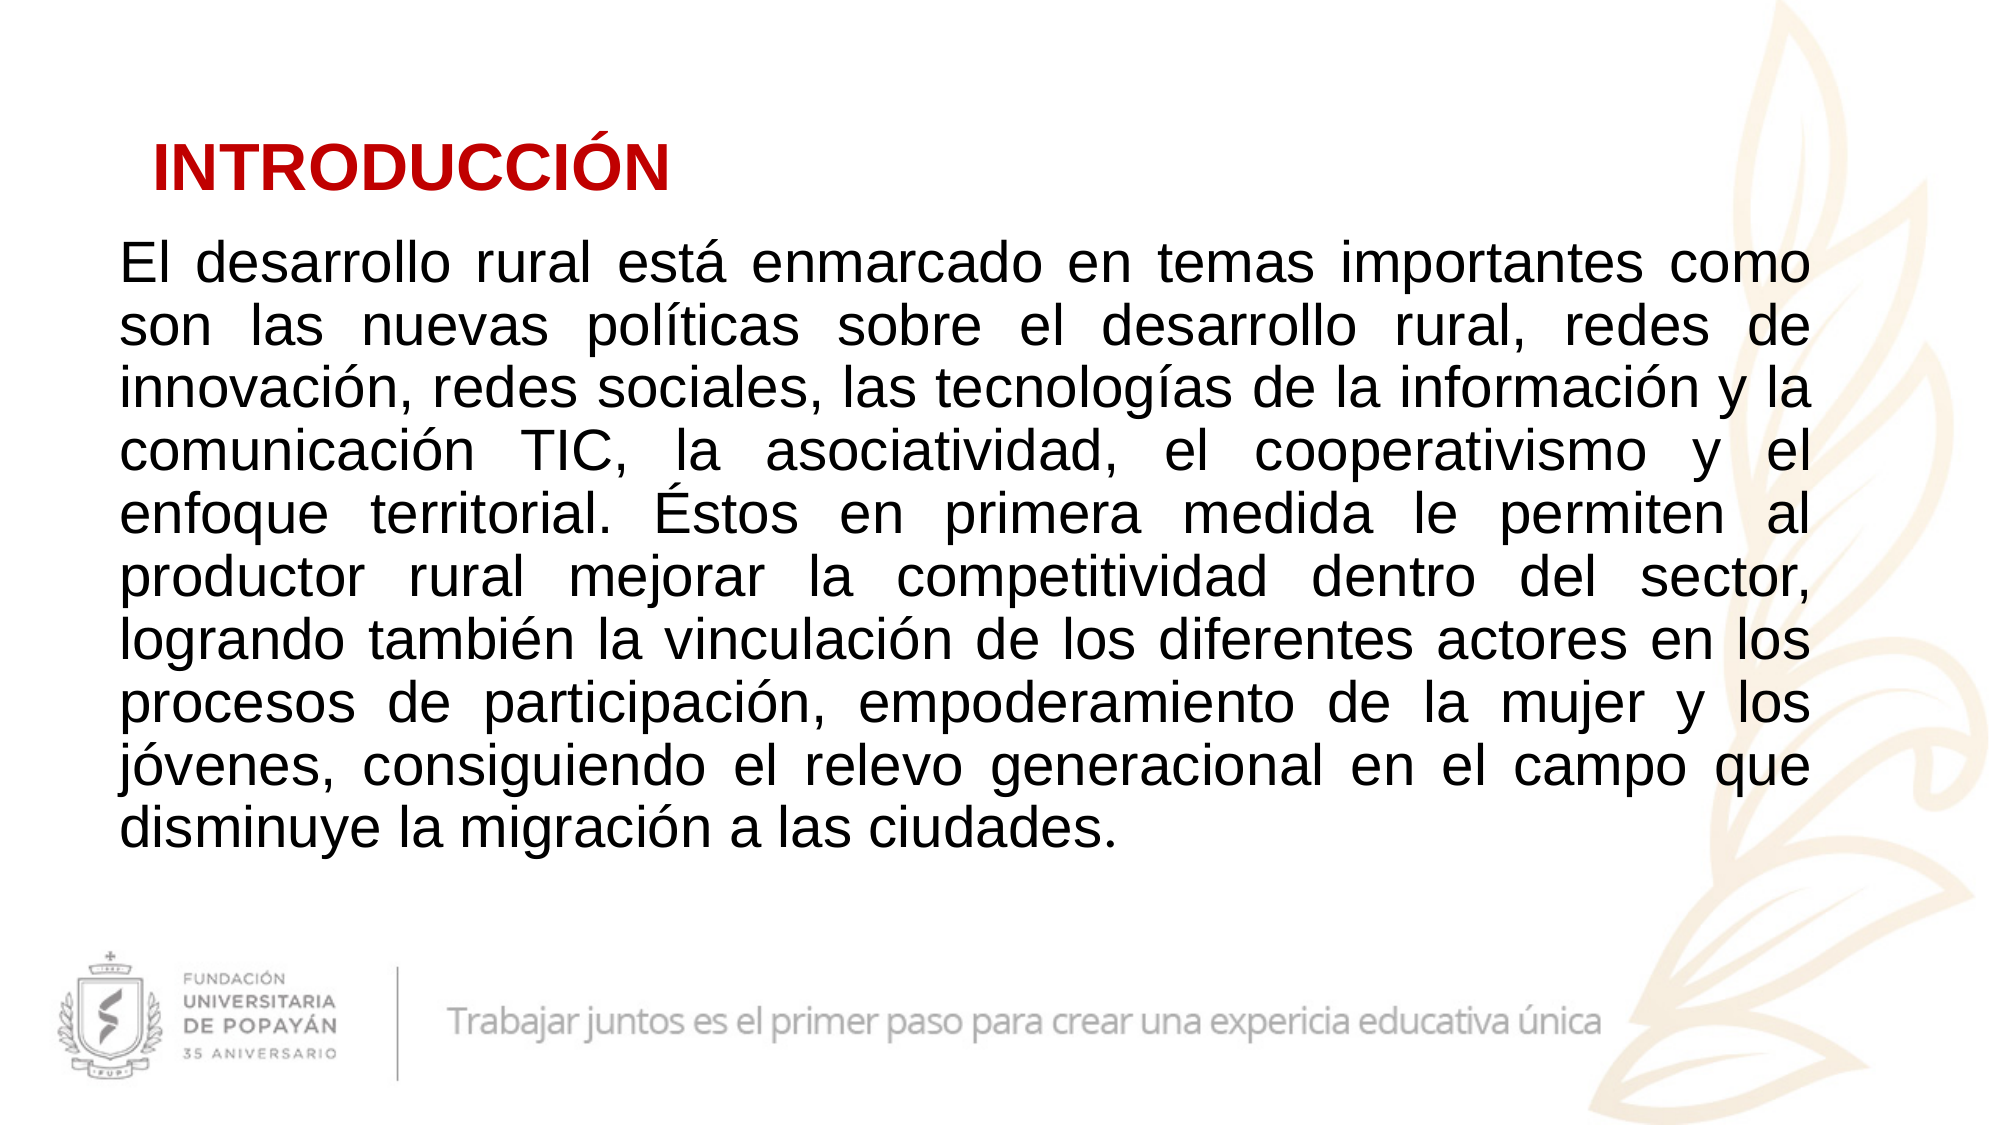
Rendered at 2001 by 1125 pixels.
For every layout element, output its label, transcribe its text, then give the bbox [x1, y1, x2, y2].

list El desarrollo rural está enmarcado en temas importantes como son las nuevas políticas sobre el desarrollo rural, redes de innovación, redes sociales, las tecnologías de la información y la comunicación TIC, la asociatividad, el cooperativismo y el enfoque territorial. Éstos en primera medida le permiten al productor rural mejorar la competitividad dentro del sector, logrando también la vinculación de los diferentes actores en los procesos de participación, empoderamiento de la mujer y los jóvenes, consiguiendo el relevo generacional en el campo que disminuye la migración a las ciudades. [104, 224, 1830, 939]
title INTRODUCCIÓN [137, 59, 1863, 278]
picture [0, 0, 2001, 1125]
